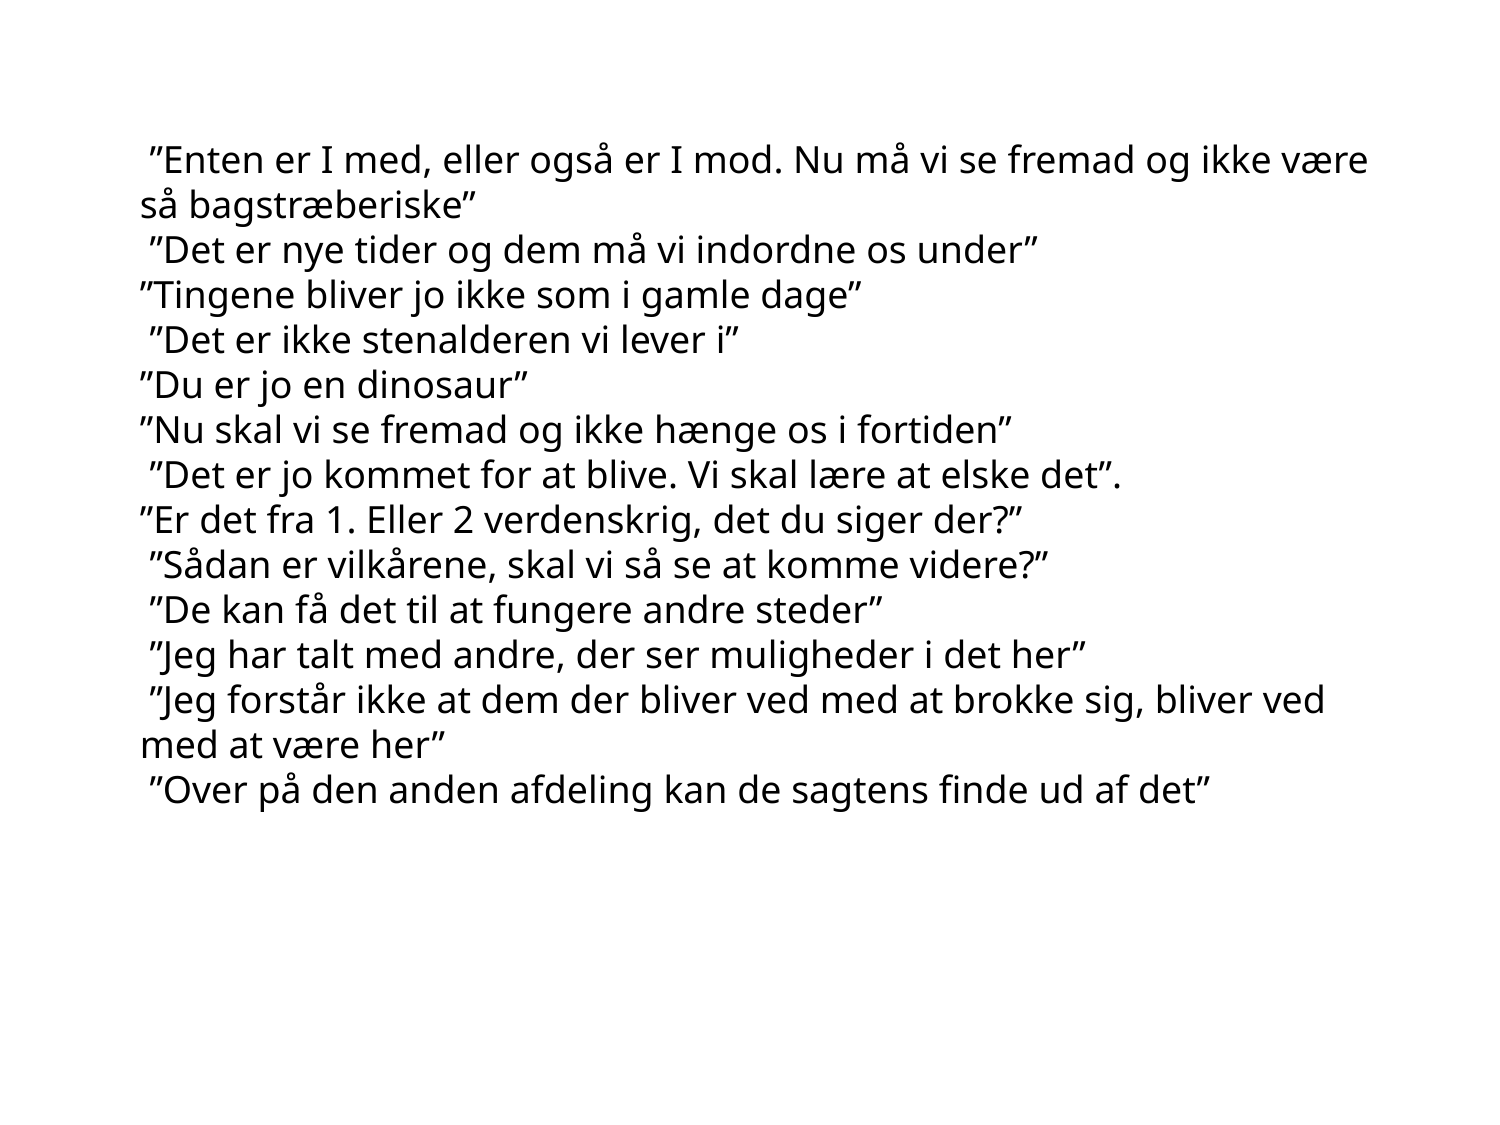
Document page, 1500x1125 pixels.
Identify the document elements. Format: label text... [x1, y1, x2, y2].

text_box ”Enten er I med, eller også er I mod. Nu må vi se fremad og ikke være så bagstræberiske” ”Det er nye tider og dem må vi indordne os under” ”Tingene bliver jo ikke som i gamle dage” ”Det er ikke stenalderen vi lever i” ”Du er jo en dinosaur” ”Nu skal vi se fremad og ikke hænge os i fortiden” ”Det er jo kommet for at blive. Vi skal lære at elske det”. ”Er det fra 1. Eller 2 verdenskrig, det du siger der?” ”Sådan er vilkårene, skal vi så se at komme videre?” ”De kan få det til at fungere andre steder” ”Jeg har talt med andre, der ser muligheder i det her” ”Jeg forstår ikke at dem der bliver ved med at brokke sig, bliver ved med at være her” ”Over på den anden afdeling kan de sagtens finde ud af det” [124, 129, 1400, 909]
